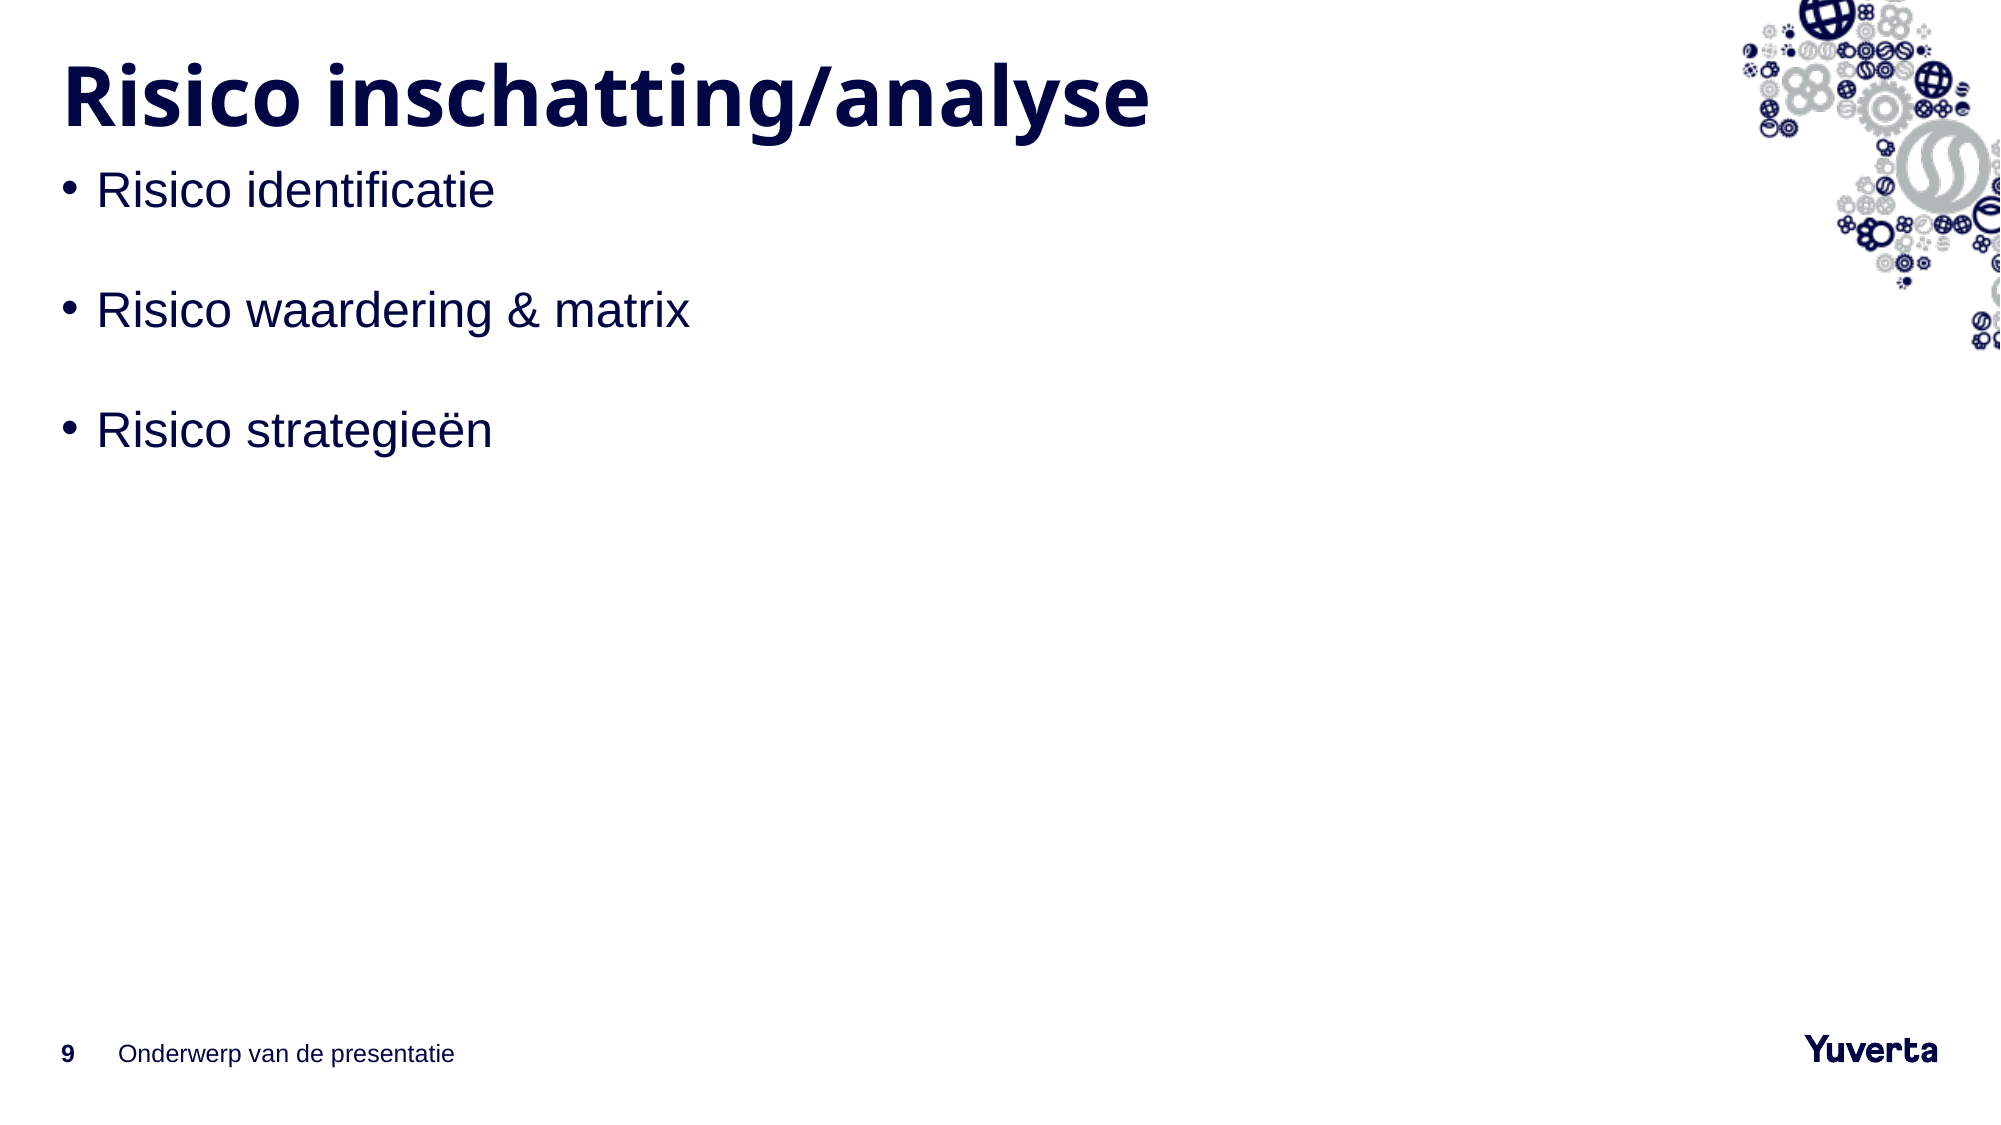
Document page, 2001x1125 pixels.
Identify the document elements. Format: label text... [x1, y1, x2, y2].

slide_number 9 [60, 1037, 113, 1073]
list Risico identificatie Risico waardering & matrix Risico strategieën [60, 157, 1940, 883]
picture [0, 0, 2000, 1125]
footer Onderwerp van de presentatie [118, 1037, 987, 1073]
title Risico inschatting/analyse [60, 48, 1720, 157]
